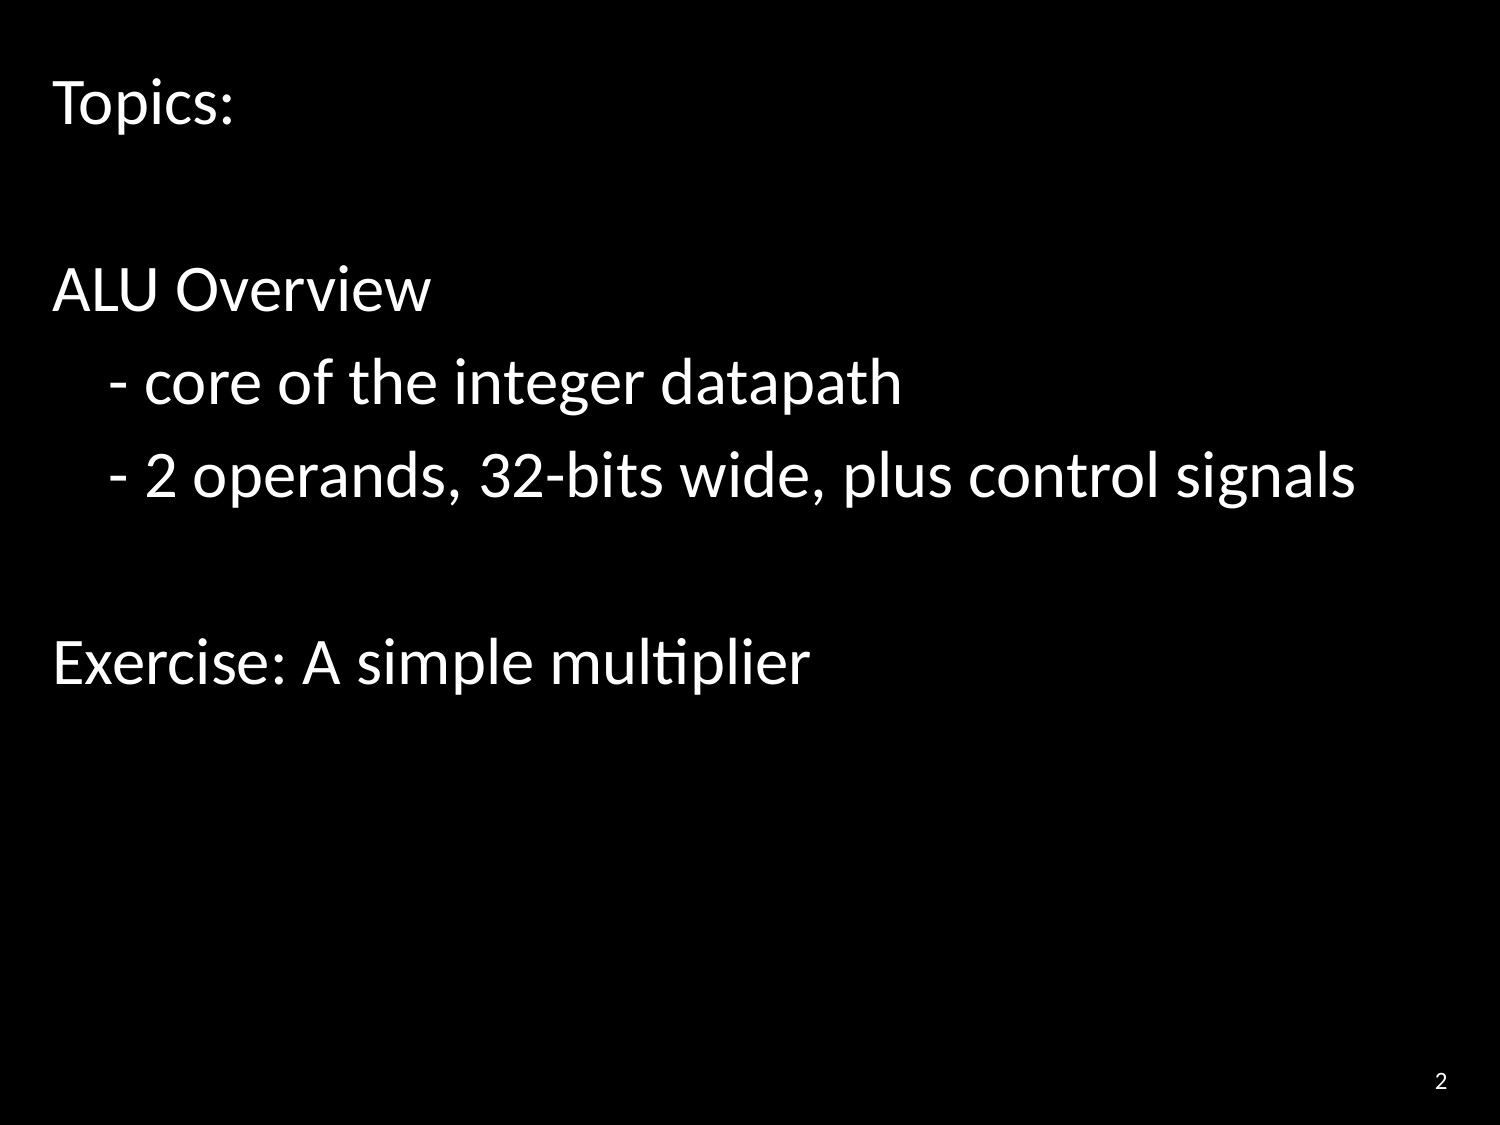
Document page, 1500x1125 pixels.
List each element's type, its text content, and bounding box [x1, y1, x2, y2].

list Topics: ALU Overview - core of the integer datapath - 2 operands, 32-bits wide, plus control signals Exercise: A simple multiplier [37, 50, 1463, 1063]
